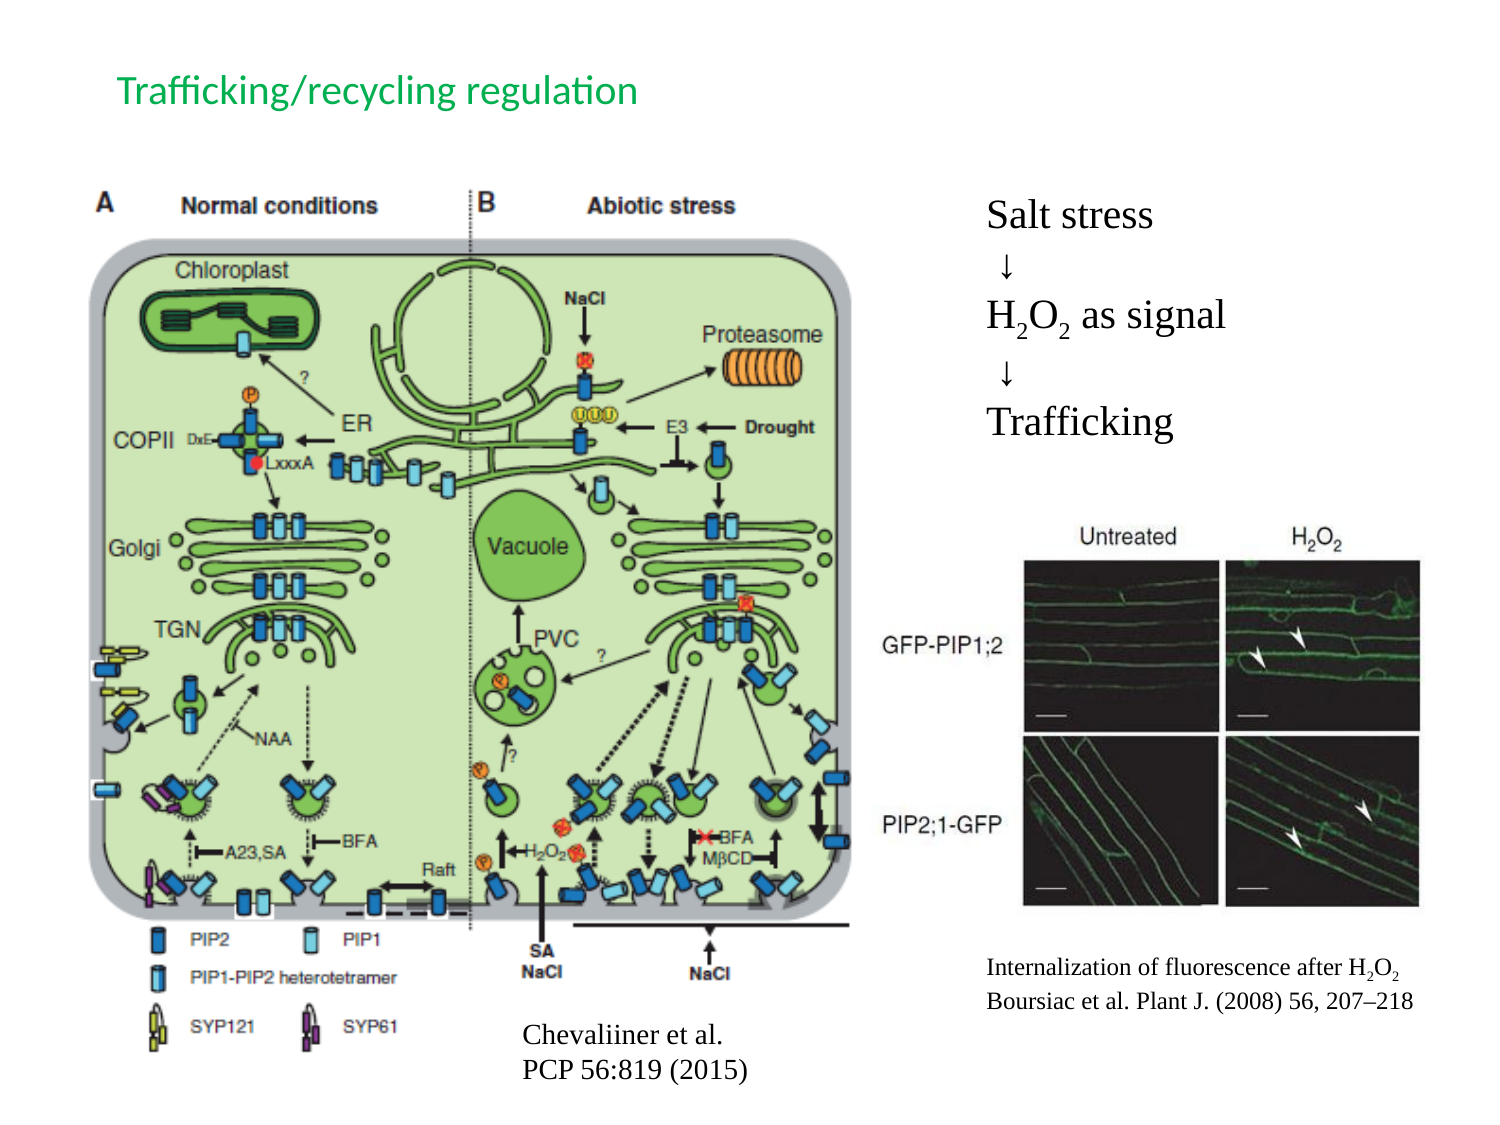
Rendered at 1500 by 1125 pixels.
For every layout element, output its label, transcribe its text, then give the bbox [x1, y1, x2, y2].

picture [40, 167, 1426, 1058]
text_box Salt stress ↓ H2O2 as signal ↓ Trafficking [971, 179, 1242, 452]
text_box Internalization of fluorescence after H2O2 Boursiac et al. Plant J. (2008) 56, 207–218 [971, 942, 1479, 1022]
text_box Chevaliiner et al. PCP 56:819 (2015) [507, 1066, 833, 1093]
text_box Trafficking/recycling regulation [101, 68, 666, 126]
